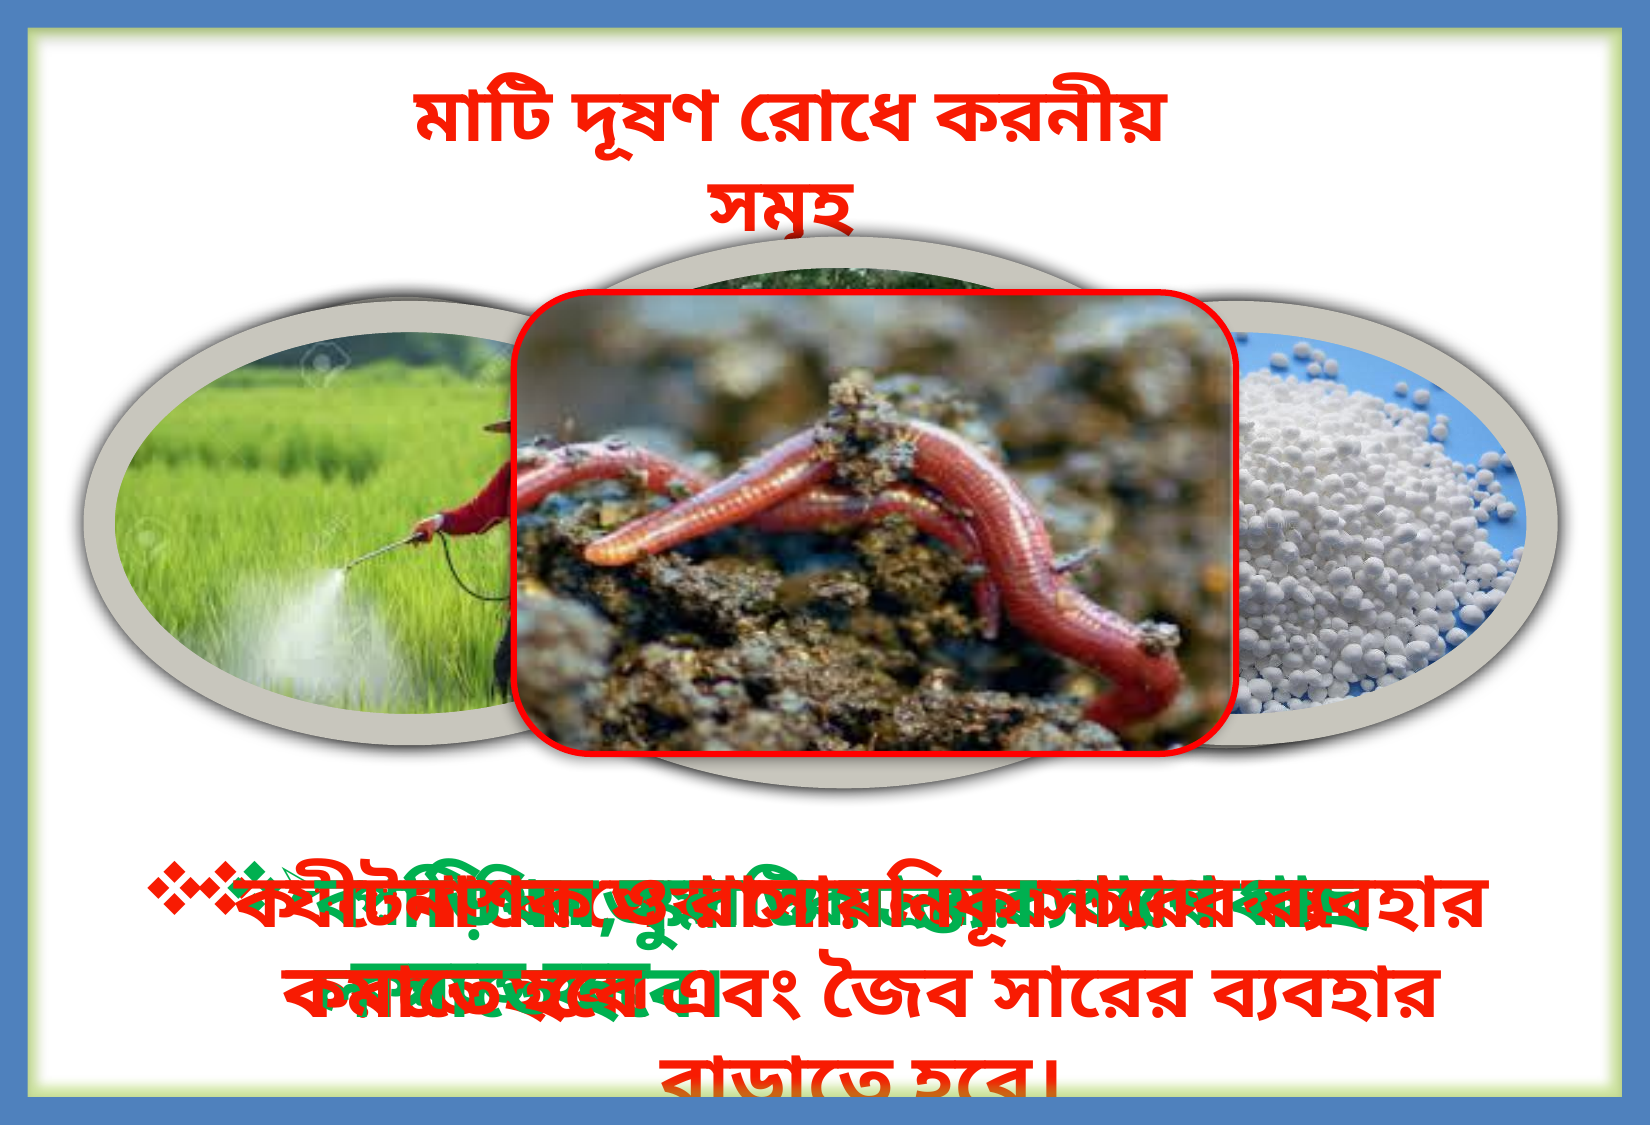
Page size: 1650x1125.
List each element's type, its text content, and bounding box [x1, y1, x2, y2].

text_box কীটনাশক ও রাসায়নিক সারের ব্যবহার কমাতে হবে এবং জৈব সারের ব্যবহার বাড়াতে হবে। [87, 845, 1543, 1078]
text_box মাটি দূষণ রোধে করনীয় সমূহ [392, 58, 1189, 256]
picture [98, 251, 1543, 773]
text_box [0, 0, 1650, 1125]
